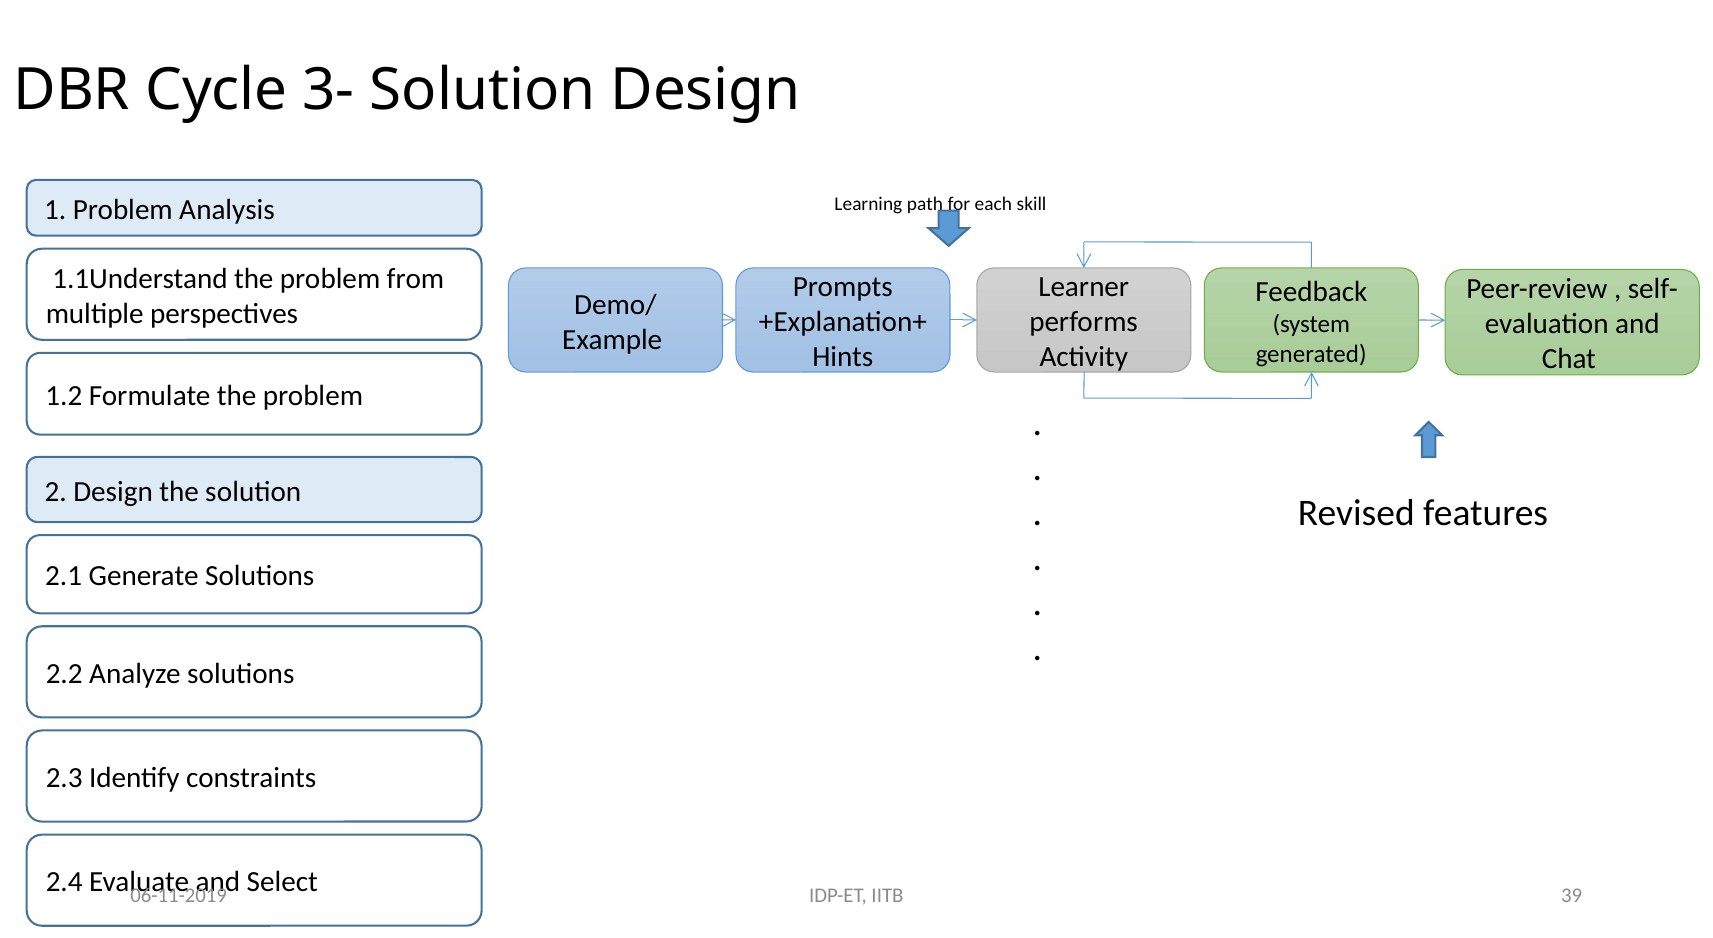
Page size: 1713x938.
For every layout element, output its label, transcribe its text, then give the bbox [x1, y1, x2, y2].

text_box [1412, 420, 1445, 459]
text_box 2.3 Identify constraints [25, 729, 483, 823]
slide_number 39 [1209, 868, 1595, 919]
text_box Demo/ Example [507, 267, 724, 373]
text_box Prompts +Explanation+ Hints [735, 267, 951, 373]
text_box . . . . . . [1017, 390, 1057, 676]
text_box Revised features [1283, 480, 1572, 541]
text_box Feedback (system generated) [1203, 267, 1419, 373]
footer IDP-ET, IITB [567, 868, 1146, 919]
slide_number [117, 868, 504, 919]
list Learning path for each skill [821, 187, 1365, 221]
text_box 2.1 Generate Solutions [25, 534, 483, 615]
text_box Learner performs Activity [976, 267, 1192, 373]
text_box Peer-review , self-evaluation and Chat [1444, 268, 1700, 376]
text_box 2.4 Evaluate and Select [25, 833, 483, 927]
text_box [925, 209, 972, 248]
text_box 1.2 Formulate the problem [25, 351, 483, 436]
text_box 1.1Understand the problem from multiple perspectives [25, 247, 483, 341]
title DBR Cycle 3- Solution Design [0, 0, 1479, 182]
text_box 1. Problem Analysis [25, 178, 483, 237]
text_box 2. Design the solution [25, 455, 483, 524]
text_box 2.2 Analyze solutions [25, 625, 483, 719]
